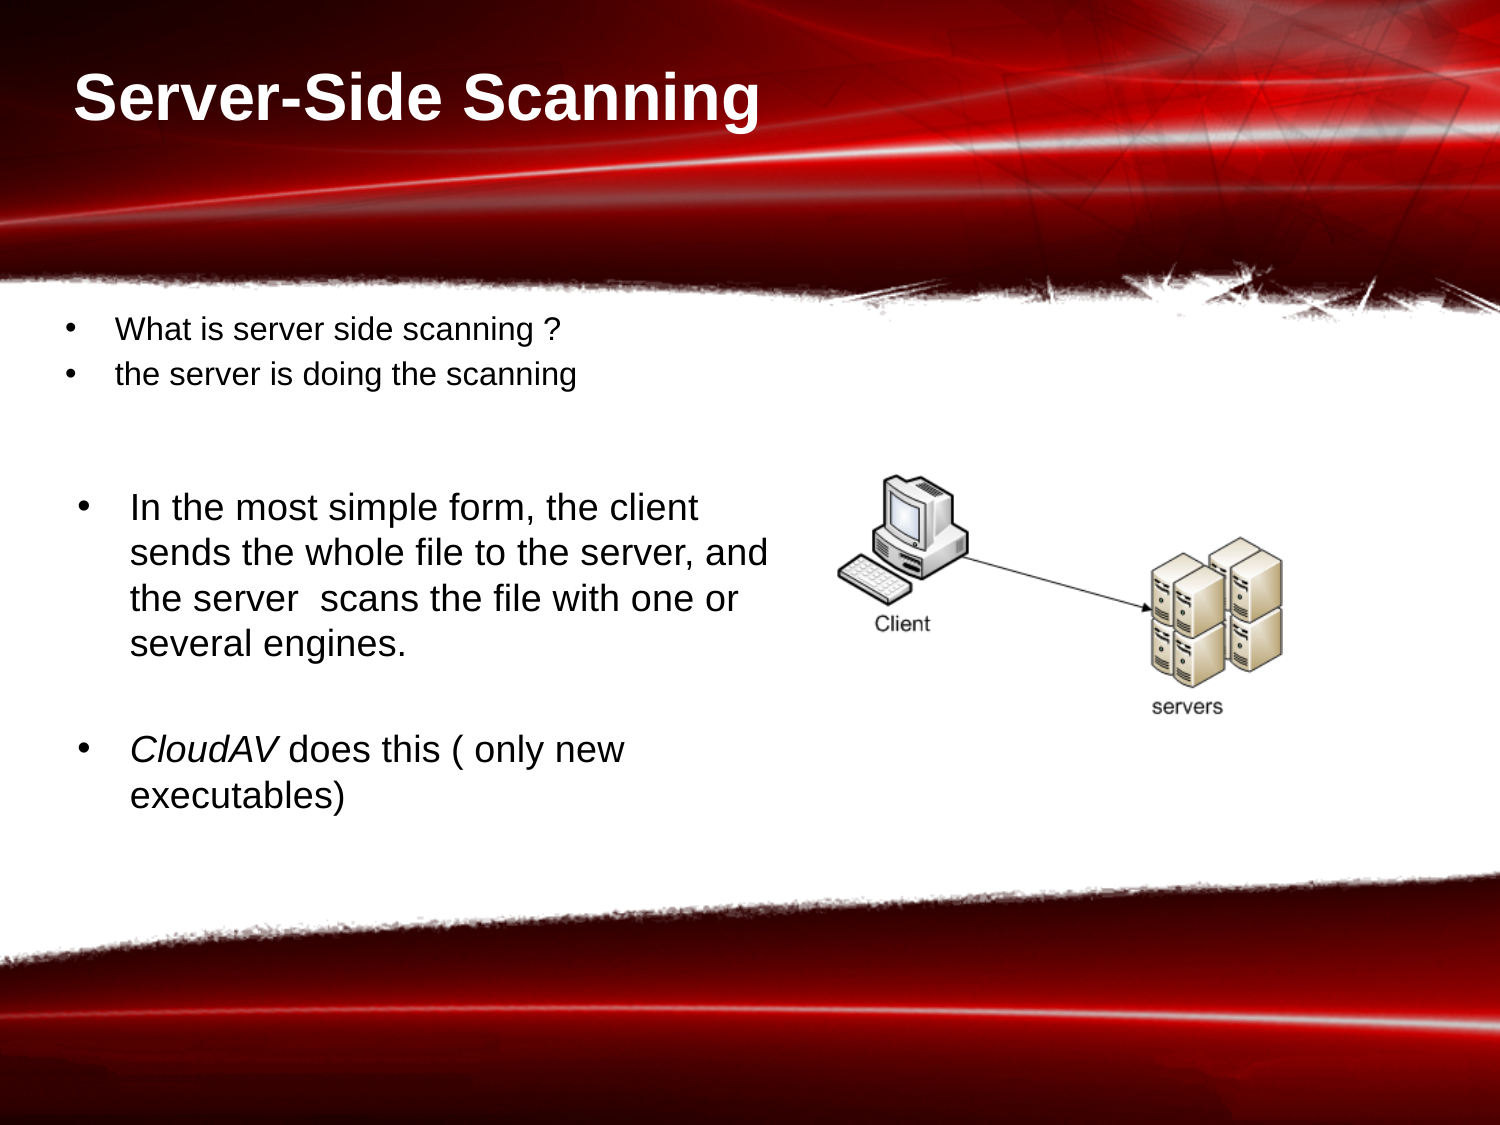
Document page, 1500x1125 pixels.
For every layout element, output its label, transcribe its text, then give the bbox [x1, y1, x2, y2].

list What is server side scanning ? the server is doing the scanning [49, 299, 1401, 401]
text_box In the most simple form, the client sends the whole file to the server, and the server scans the file with one or several engines. CloudAV does this ( only new executables) [62, 474, 788, 825]
title Server-Side Scanning [58, 0, 1409, 188]
picture [0, 0, 1500, 1125]
